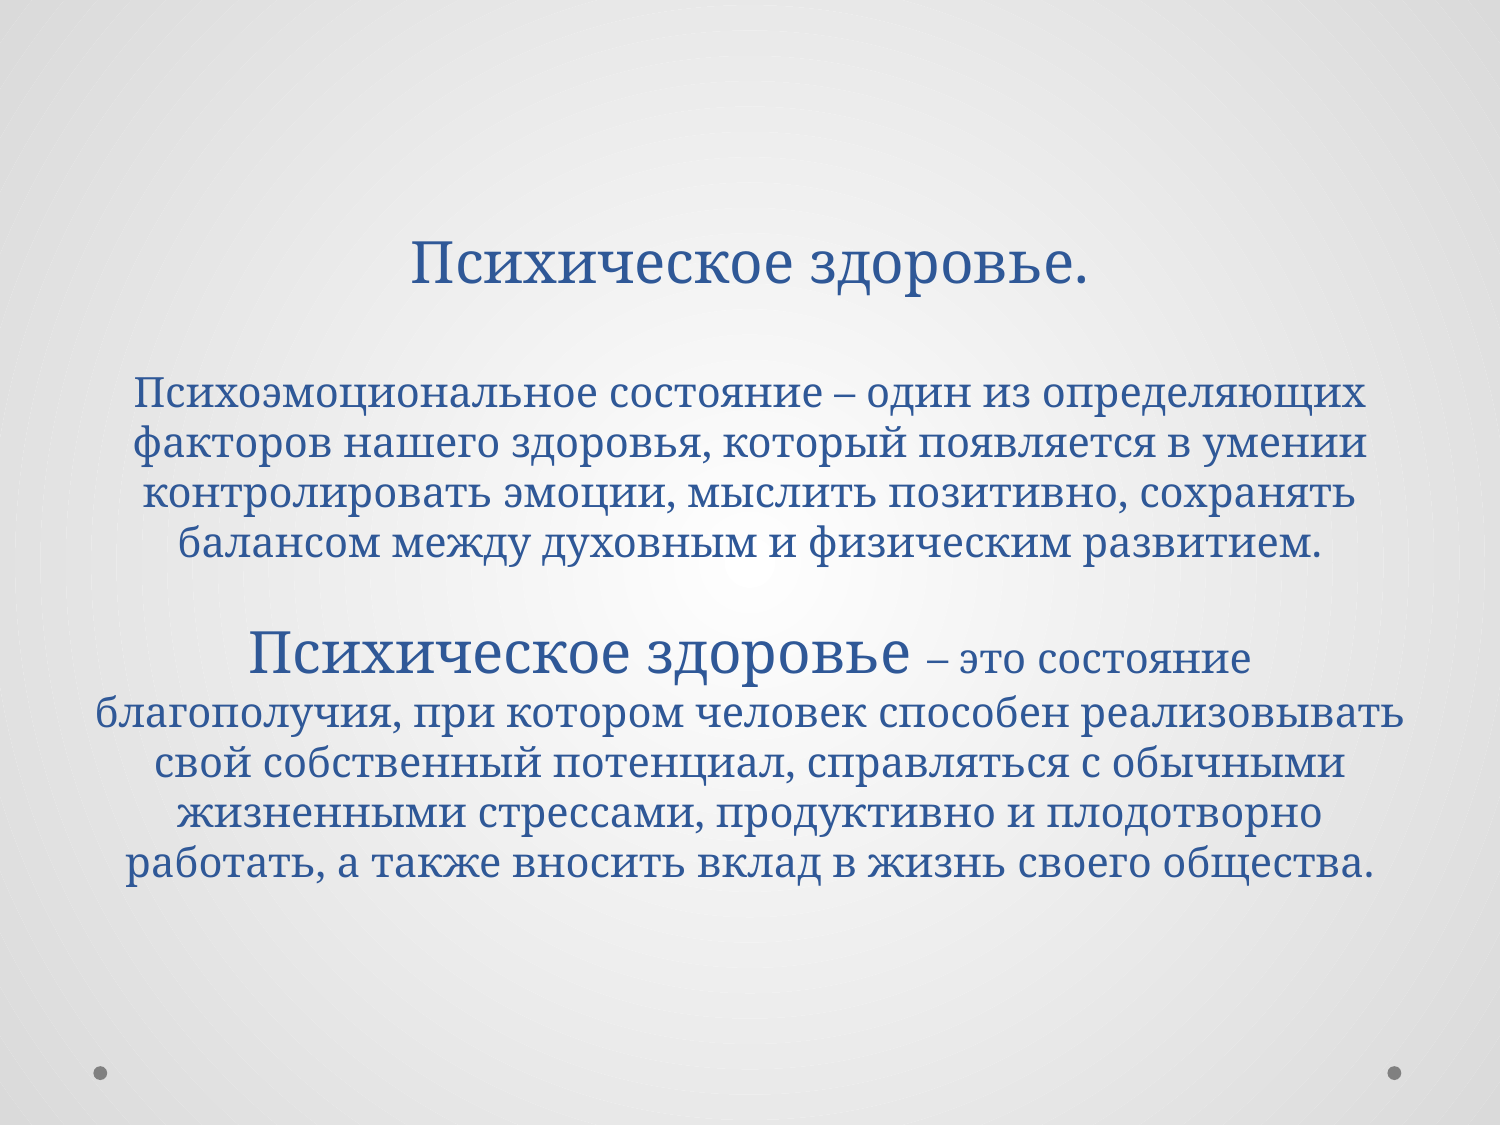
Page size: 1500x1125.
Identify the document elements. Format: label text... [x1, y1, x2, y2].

title Психическое здоровье. Психоэмоциональное состояние – один из определяющих факторов нашего здоровья, который появляется в умении контролировать эмоции, мыслить позитивно, сохранять балансом между духовным и физическим развитием. Психическое здоровье – это состояние благополучия, при котором человек способен реализовывать свой собственный потенциал, справляться с обычными жизненными стрессами, продуктивно и плодотворно работать, а также вносить вклад в жизнь своего общества. [75, 0, 1425, 894]
